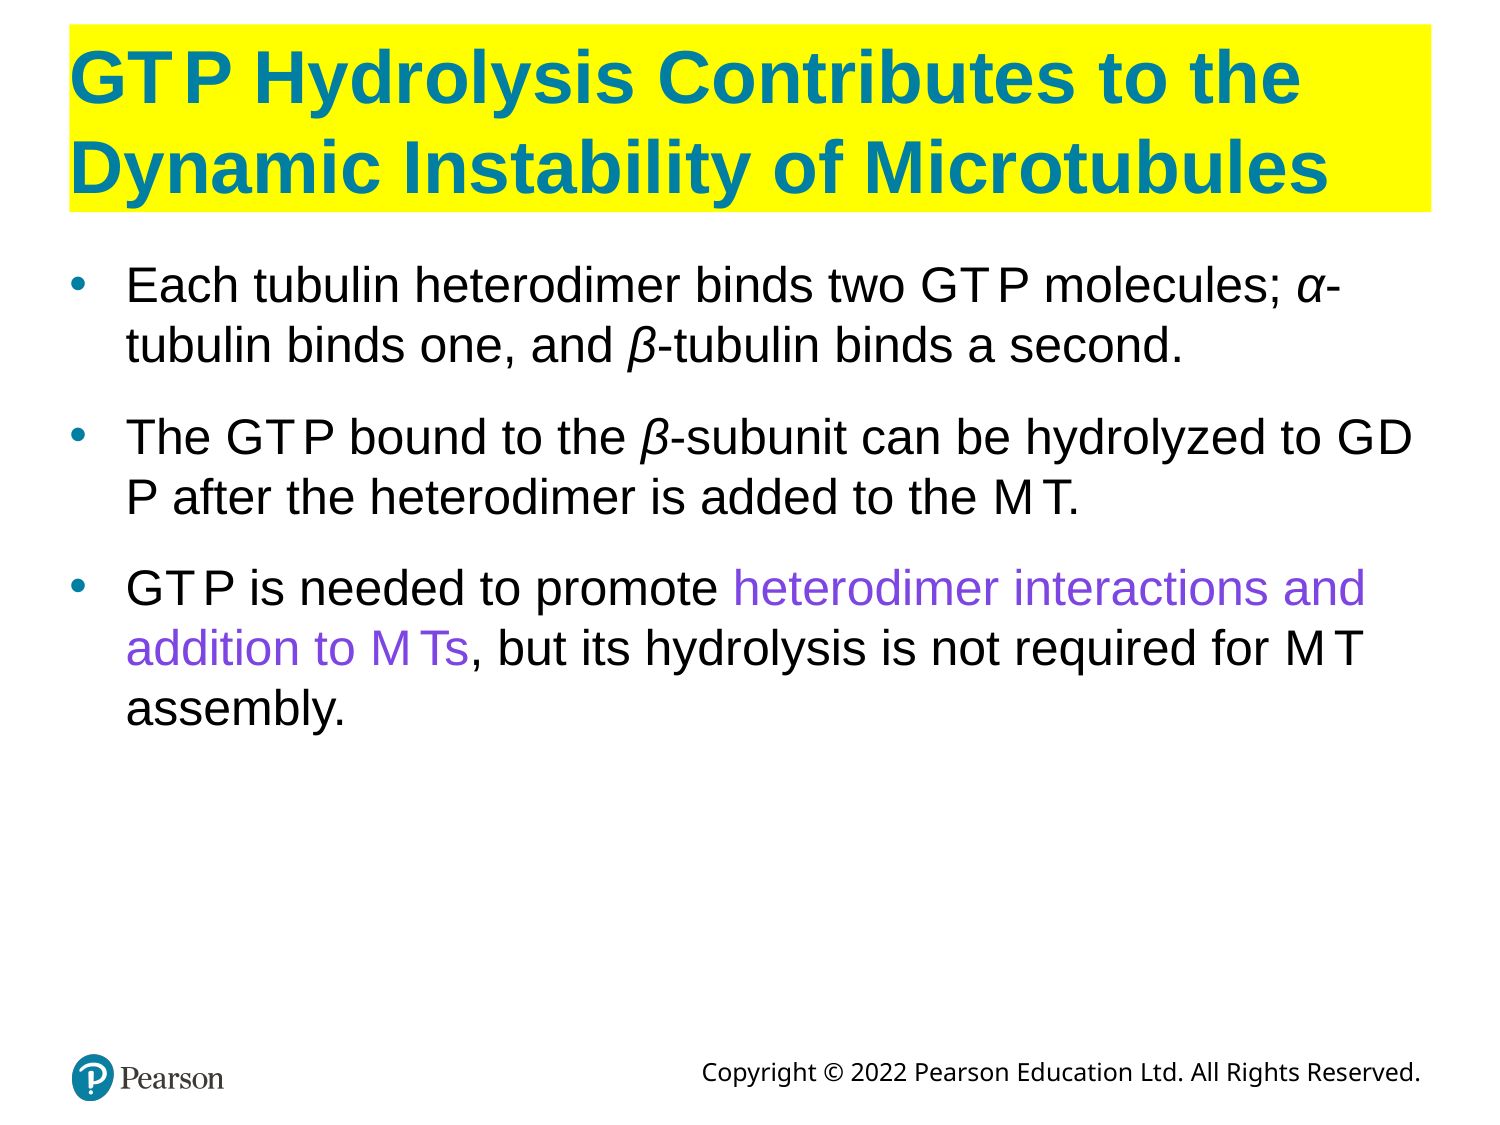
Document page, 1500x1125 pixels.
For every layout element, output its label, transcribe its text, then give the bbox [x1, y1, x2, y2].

list Each tubulin heterodimer binds two G T P molecules; α-tubulin binds one, and β-tubulin binds a second. The G T P bound to the β-subunit can be hydrolyzed to G D P after the heterodimer is added to the M T. G T P is needed to promote heterodimer interactions and addition to M Ts, but its hydrolysis is not required for M T assembly. [69, 252, 1432, 741]
picture [98, 1054, 224, 1101]
picture [72, 1054, 88, 1070]
title G T P Hydrolysis Contributes to the Dynamic Instability of Microtubules [69, 24, 1432, 213]
picture [72, 1087, 83, 1101]
picture [80, 1063, 106, 1088]
